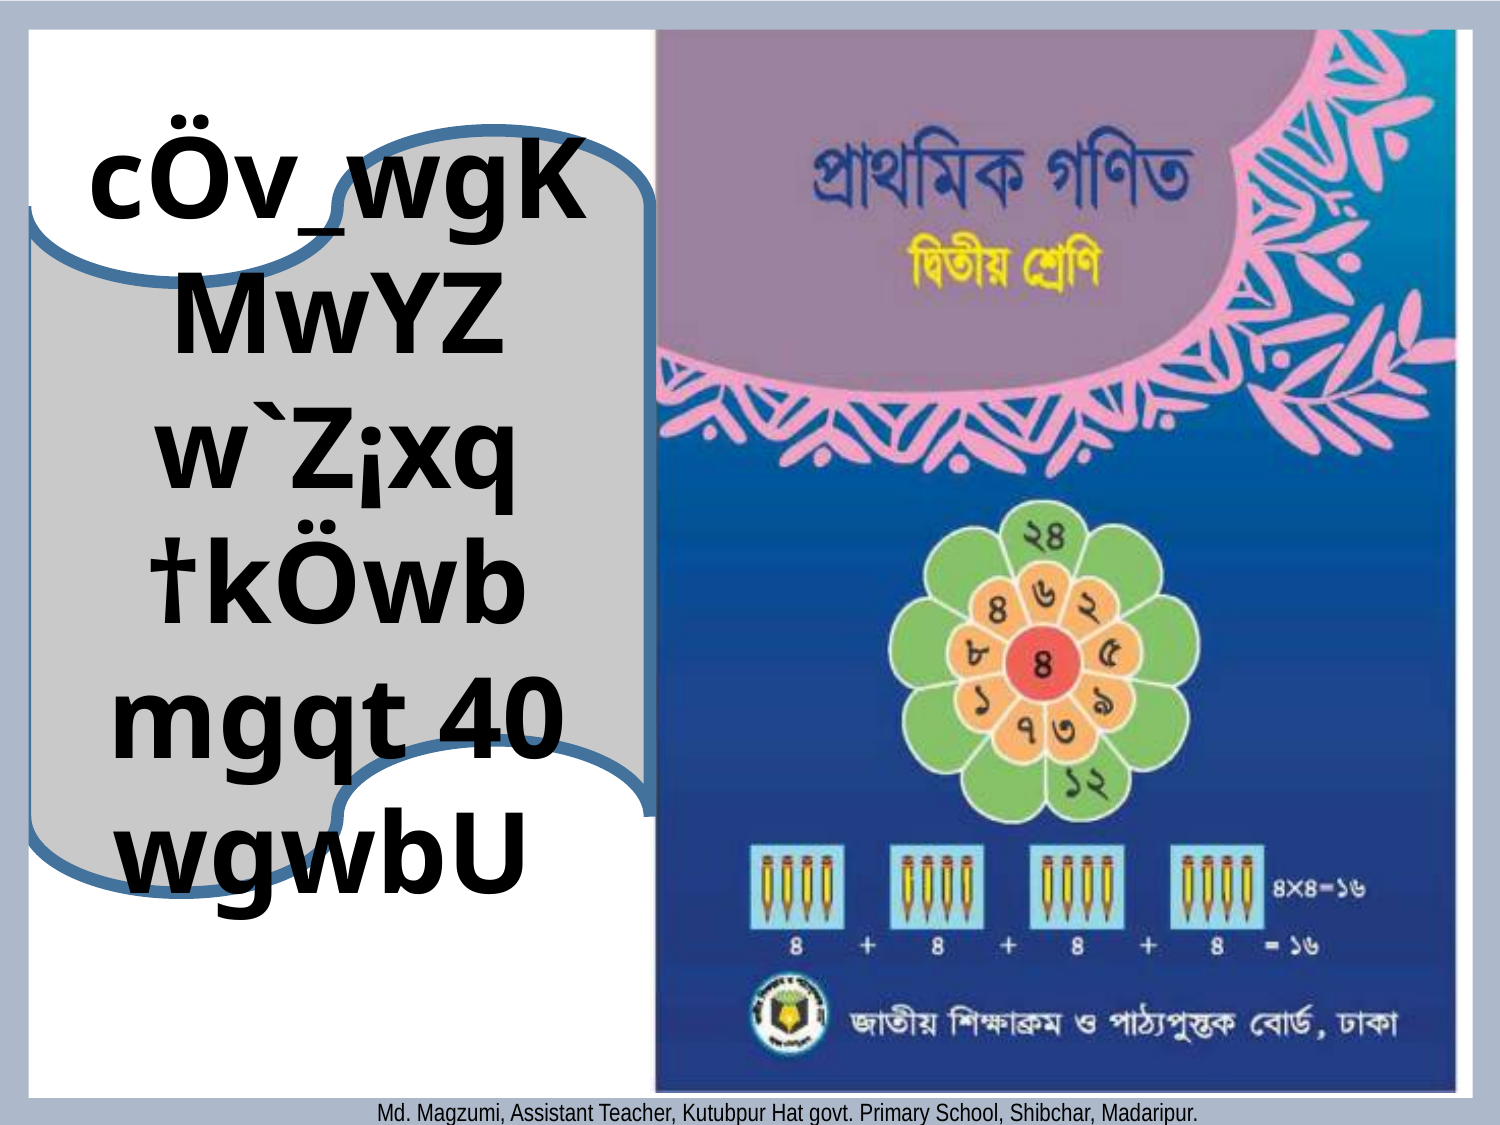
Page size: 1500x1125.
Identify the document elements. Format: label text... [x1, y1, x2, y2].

text_box cÖv_wgK MwYZ w`Z¡xq †kÖwb mgqt 40 wgwbU [30, 129, 649, 894]
picture [649, 5, 1460, 1093]
text_box [0, 0, 1500, 1125]
text_box Md. Magzumi, Assistant Teacher, Kutubpur Hat govt. Primary School, Shibchar, Madaripur. [362, 1089, 1411, 1125]
